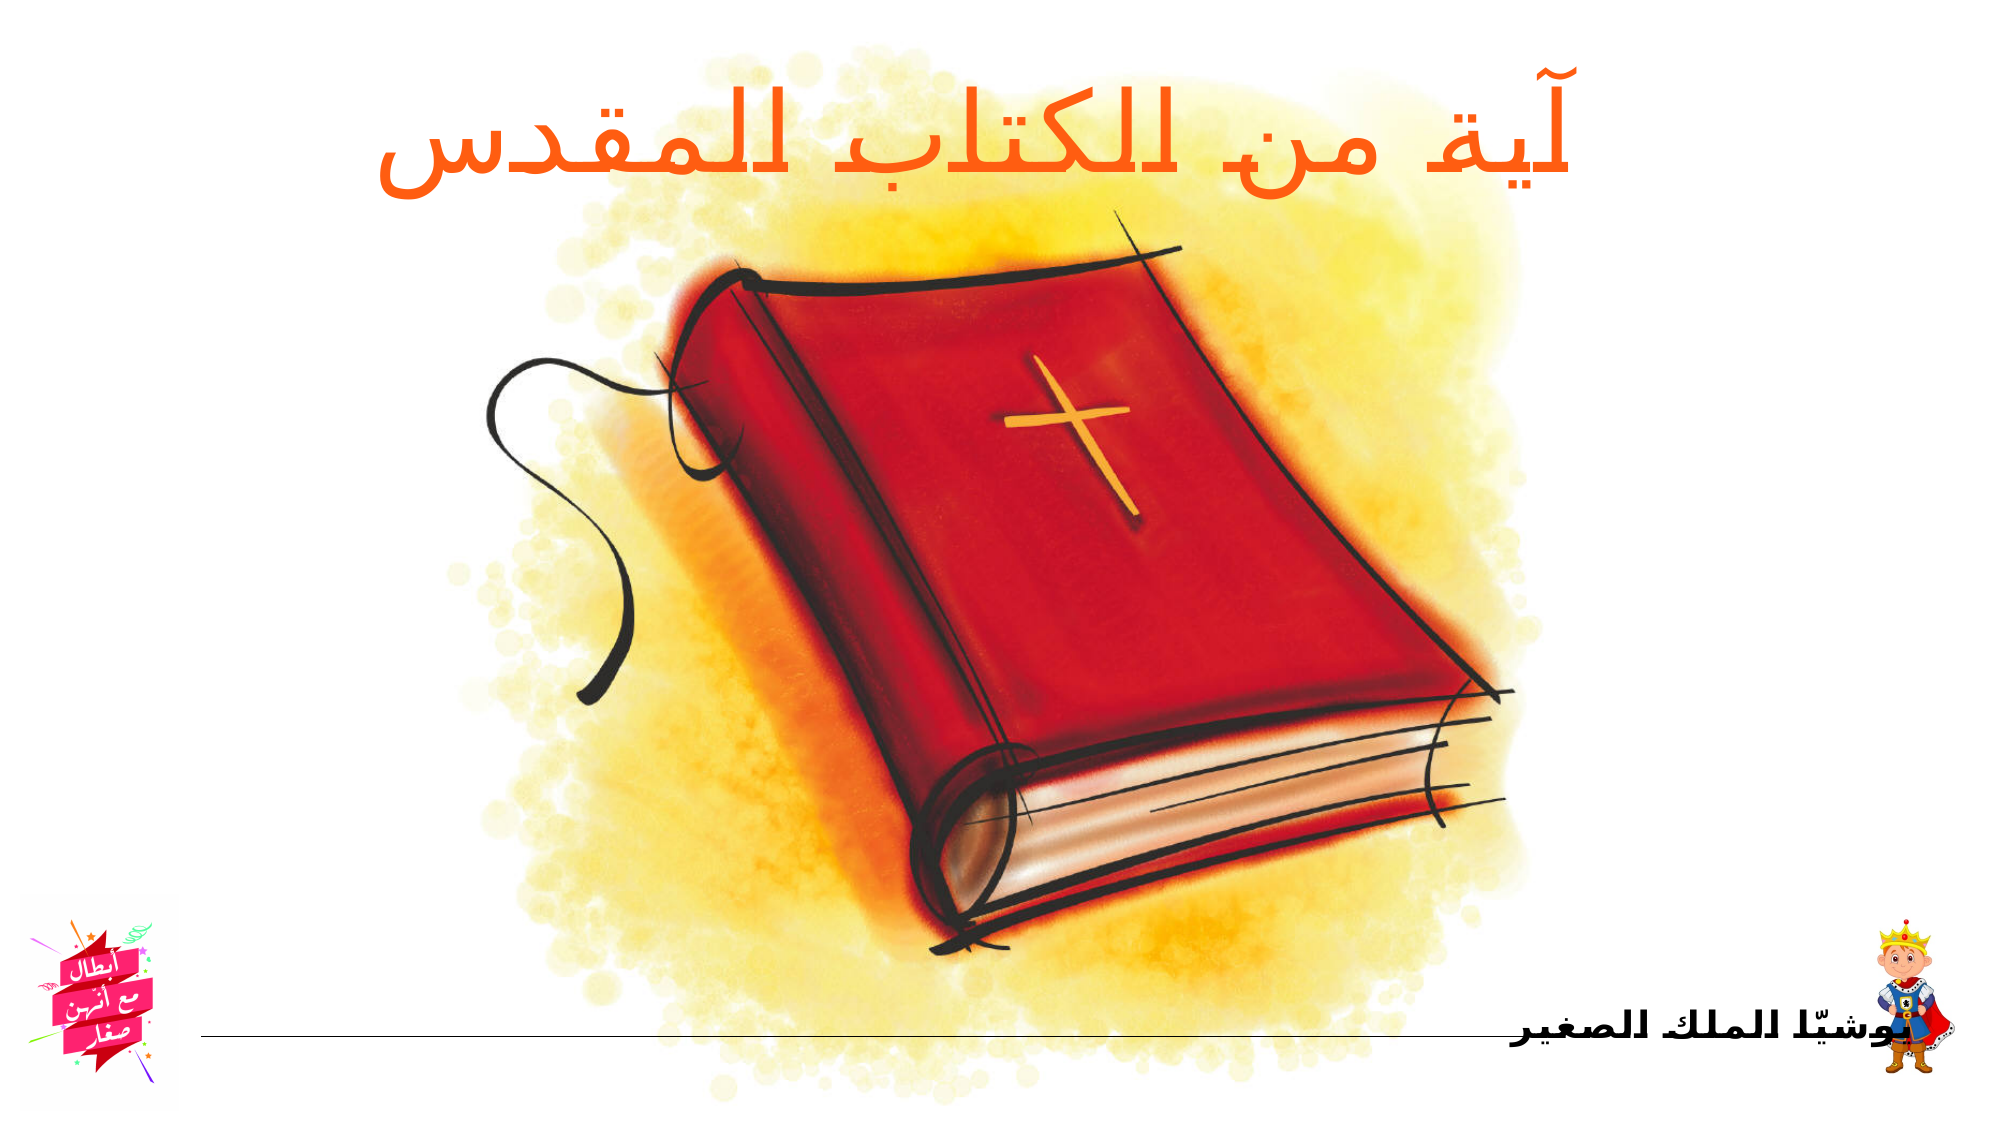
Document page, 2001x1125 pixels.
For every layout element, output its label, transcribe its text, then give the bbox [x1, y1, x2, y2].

text_box آية من الكتاب المقدس [373, 60, 437, 196]
picture [1862, 911, 1965, 1090]
text_box يوشيّا الملك الصغير [1563, 993, 1862, 1054]
text_box آية من الكتاب المقدس [1563, 60, 1573, 196]
picture [20, 894, 179, 1111]
picture [437, 0, 1563, 1125]
